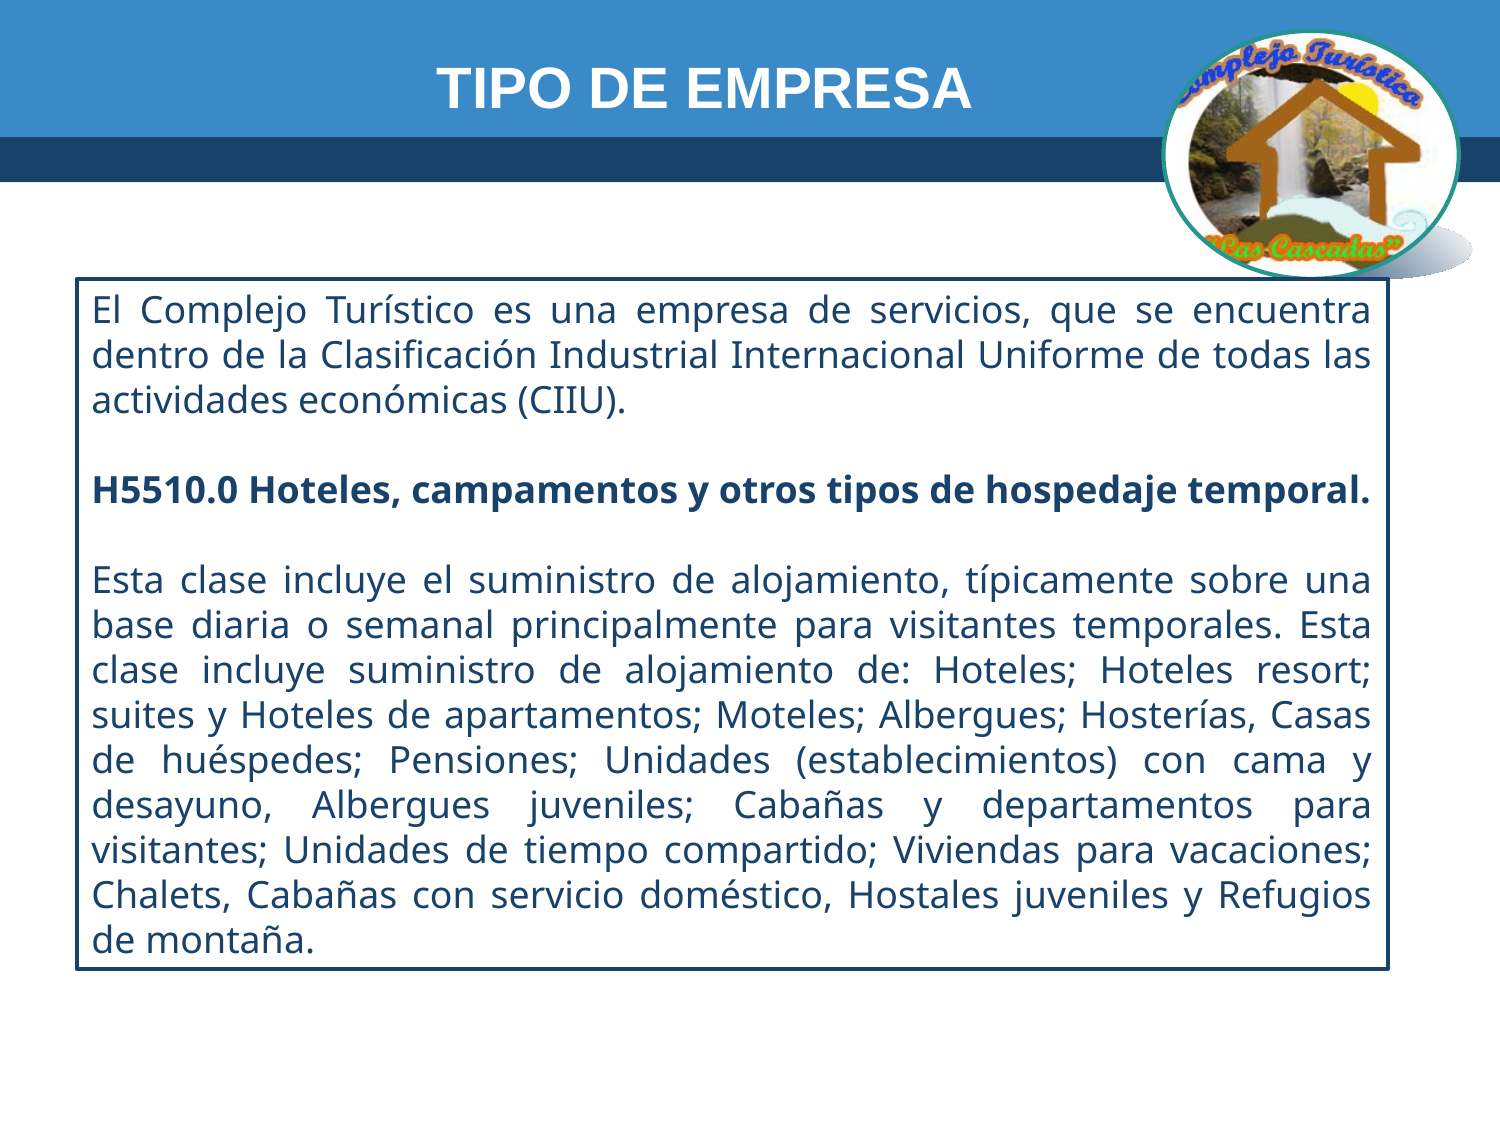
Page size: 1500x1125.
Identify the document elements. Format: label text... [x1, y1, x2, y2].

text_box El Complejo Turístico es una empresa de servicios, que se encuentra dentro de la Clasificación Industrial Internacional Uniforme de todas las actividades económicas (CIIU). H5510.0 Hoteles, campamentos y otros tipos de hospedaje temporal. Esta clase incluye el suministro de alojamiento, típicamente sobre una base diaria o semanal principalmente para visitantes temporales. Esta clase incluye suministro de alojamiento de: Hoteles; Hoteles resort; suites y Hoteles de apartamentos; Moteles; Albergues; Hosterías, Casas de huéspedes; Pensiones; Unidades (establecimientos) con cama y desayuno, Albergues juveniles; Cabañas y departamentos para visitantes; Unidades de tiempo compartido; Viviendas para vacaciones; Chalets, Cabañas con servicio doméstico, Hostales juveniles y Refugios de montaña. [75, 277, 1390, 971]
text_box [1161, 28, 1461, 277]
text_box TIPO DE EMPRESA [147, 42, 1294, 128]
